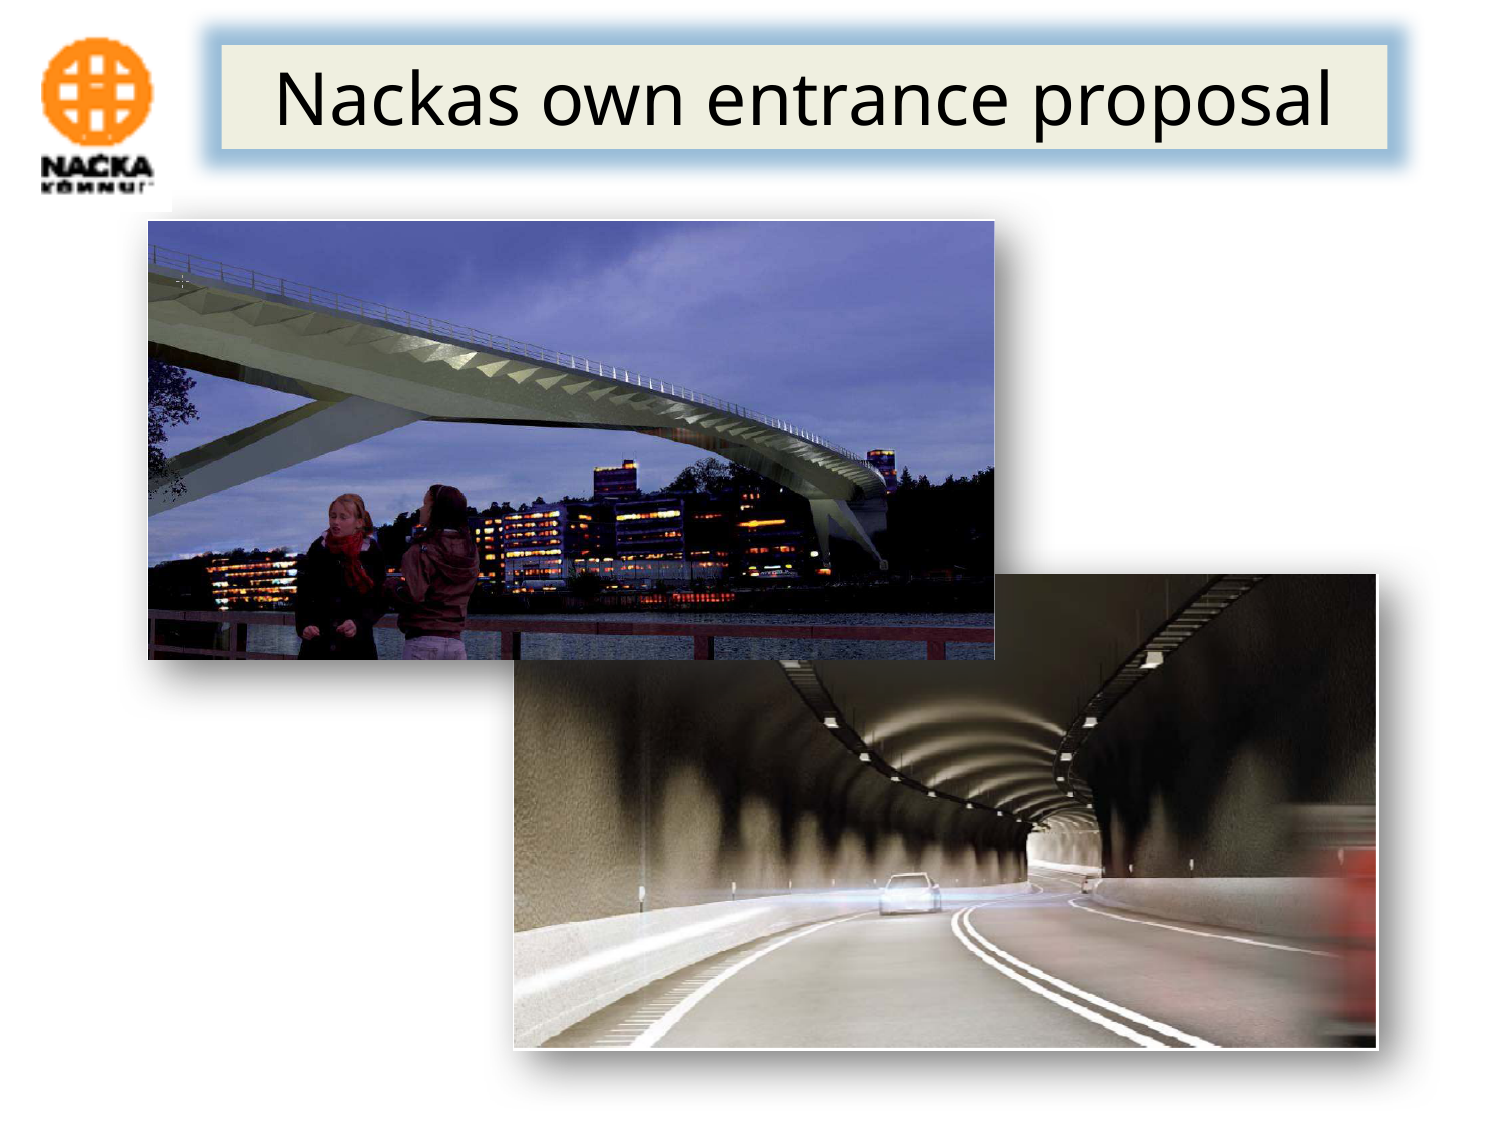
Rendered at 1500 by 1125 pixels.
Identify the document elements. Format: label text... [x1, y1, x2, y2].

picture [40, 30, 172, 212]
text_box Nackas own entrance proposal [221, 45, 1388, 149]
picture [147, 219, 1379, 1051]
